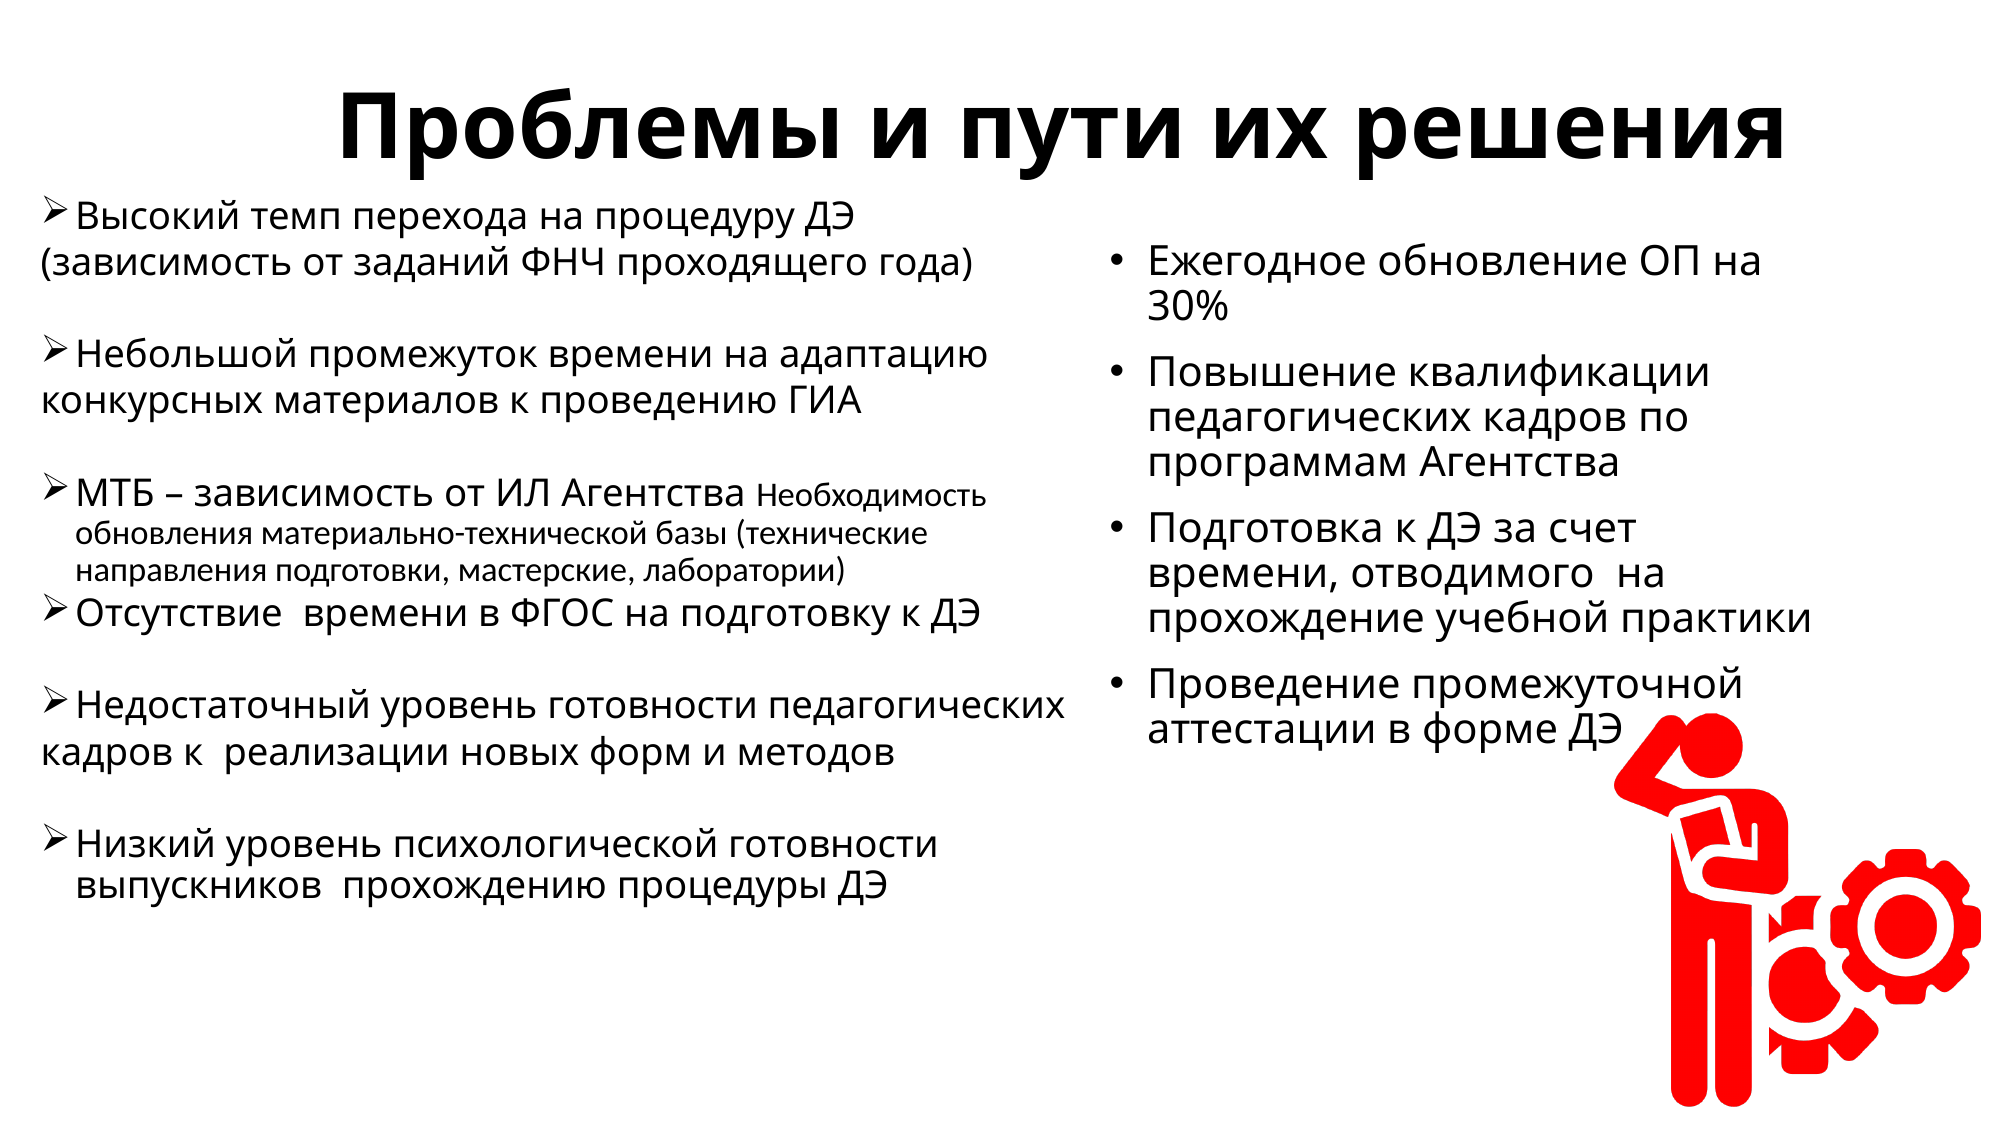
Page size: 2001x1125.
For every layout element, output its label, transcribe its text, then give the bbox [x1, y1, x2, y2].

picture [1614, 713, 1981, 1107]
title Проблемы и пути их решения [320, 54, 1869, 203]
list Высокий темп перехода на процедуру ДЭ (зависимость от заданий ФНЧ проходящего года) Небольшой промежуток времени на адаптацию конкурсных материалов к проведению ГИА МТБ – зависимость от ИЛ Агентства Необходимость обновления материально-технической базы (технические направления подготовки, мастерские, лаборатории) Отсутствие времени в ФГОС на подготовку к ДЭ Недостаточный уровень готовности педагогических кадров к реализации новых форм и методов Низкий уровень психологической готовности выпускников прохождению процедуры ДЭ кий темп перехода на процедуру ДЭ [25, 188, 1089, 1083]
list Ежегодное обновление ОП на 30% Повышение квалификации педагогических кадров по программам Агентства Подготовка к ДЭ за счет времени, отводимого на прохождение учебной практики Проведение промежуточной аттестации в форме ДЭ [1094, 231, 1852, 1083]
